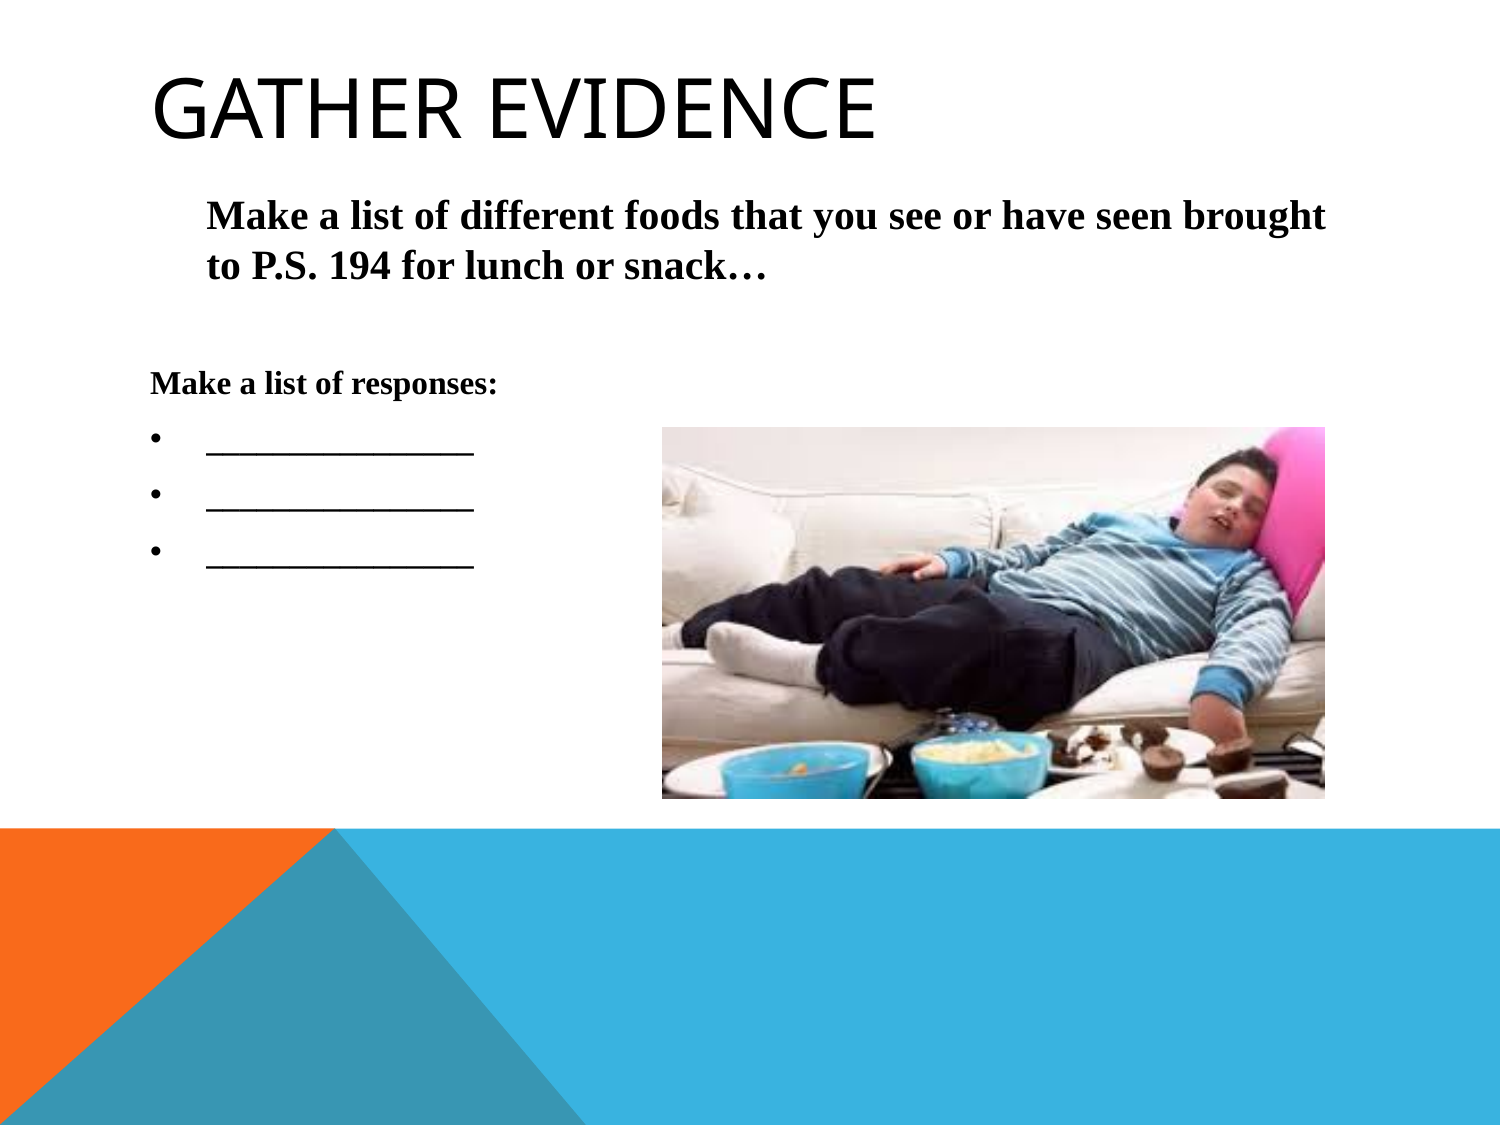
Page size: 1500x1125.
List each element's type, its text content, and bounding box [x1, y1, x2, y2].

title gather evidence [135, 60, 1369, 150]
picture [662, 426, 1326, 799]
list Make a list of different foods that you see or have seen brought to P.S. 194 for lunch or snack… Make a list of responses: ________________ ________________ ________________ [135, 180, 1369, 768]
